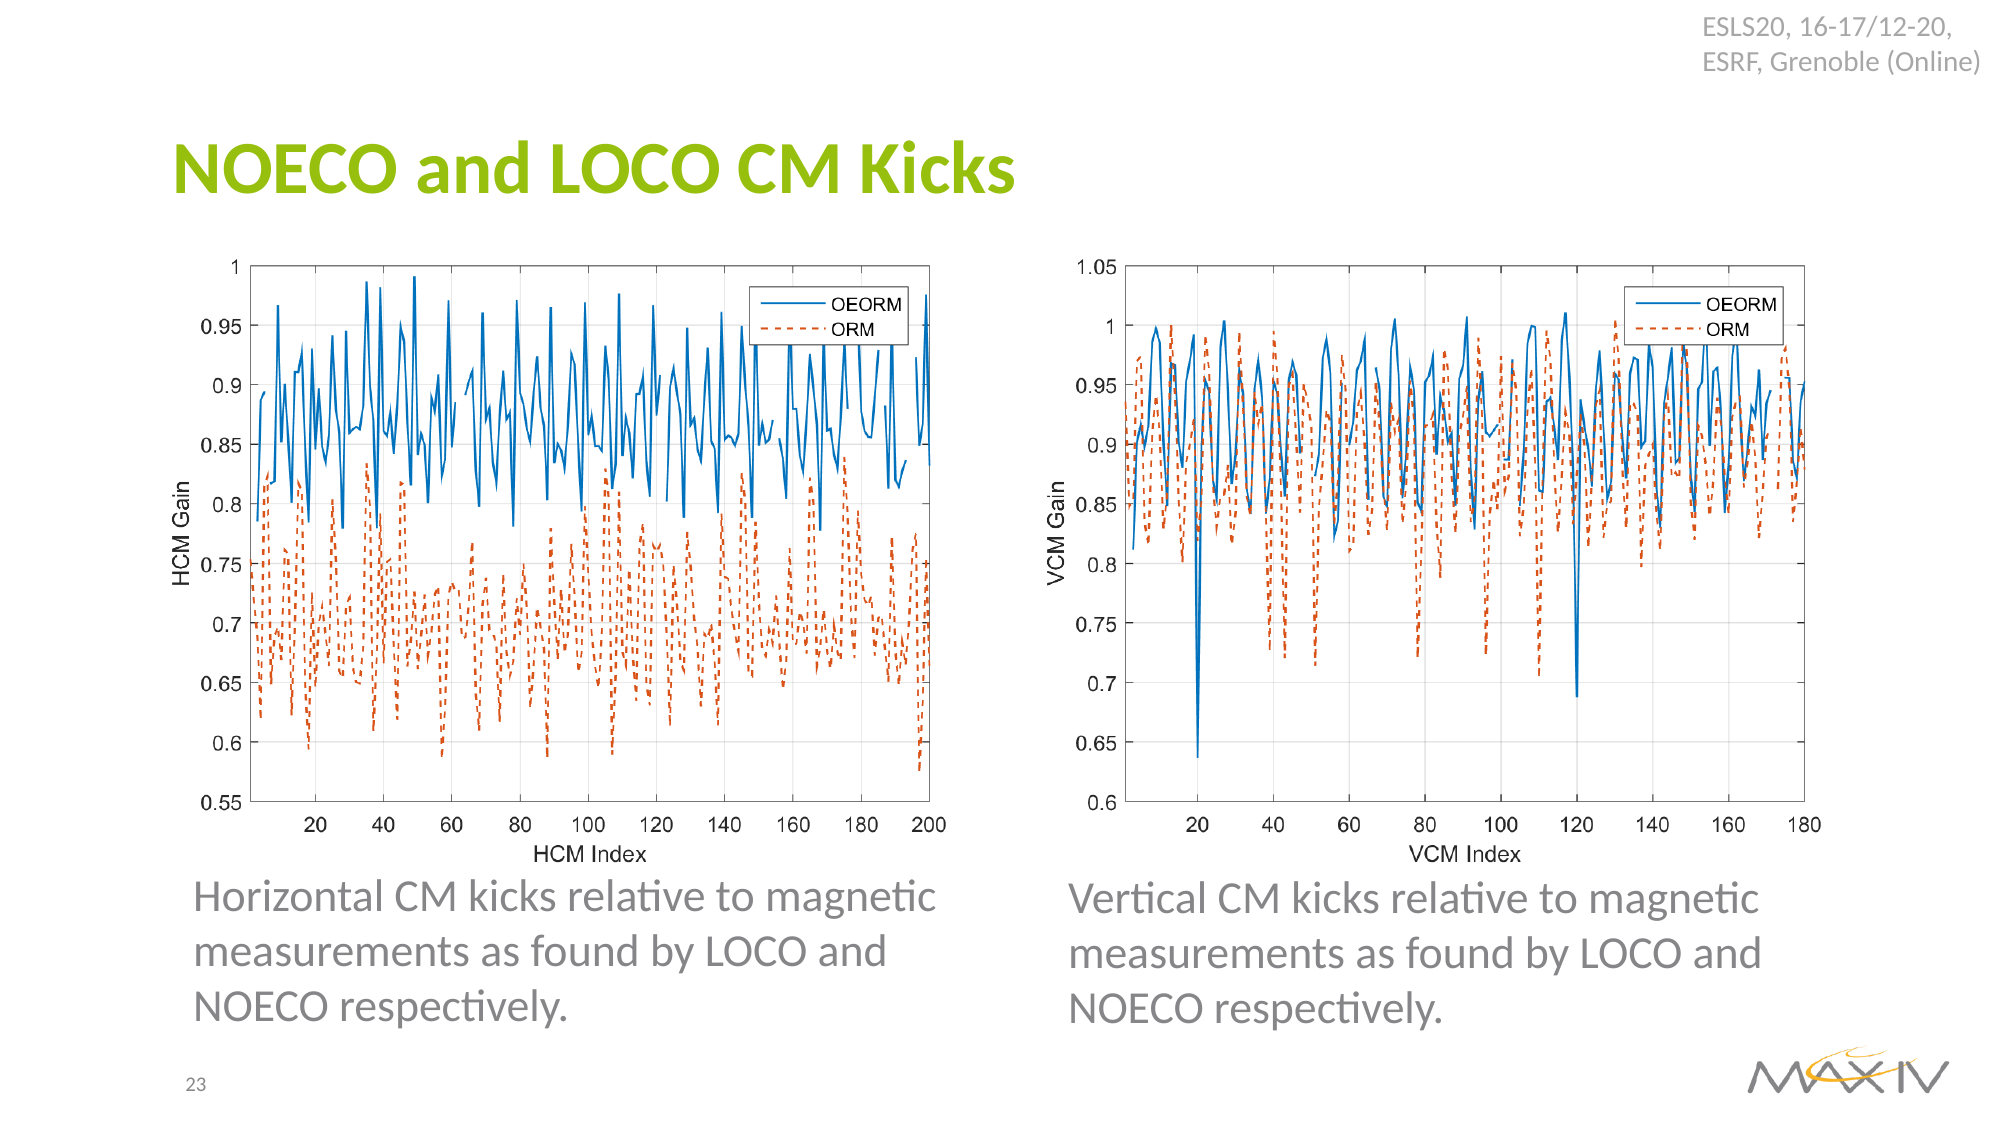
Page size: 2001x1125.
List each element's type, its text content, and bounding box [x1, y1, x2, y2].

picture [1746, 1045, 1951, 1094]
text_box Vertical CM kicks relative to magnetic measurements as found by LOCO and NOECO respectively. [1060, 873, 1838, 1041]
slide_number 23 [173, 1062, 215, 1104]
picture [136, 216, 1887, 873]
title NOECO and LOCO CM Kicks [164, 0, 1827, 216]
text_box Horizontal CM kicks relative to magnetic measurements as found by LOCO and NOECO respectively. [185, 873, 963, 1038]
